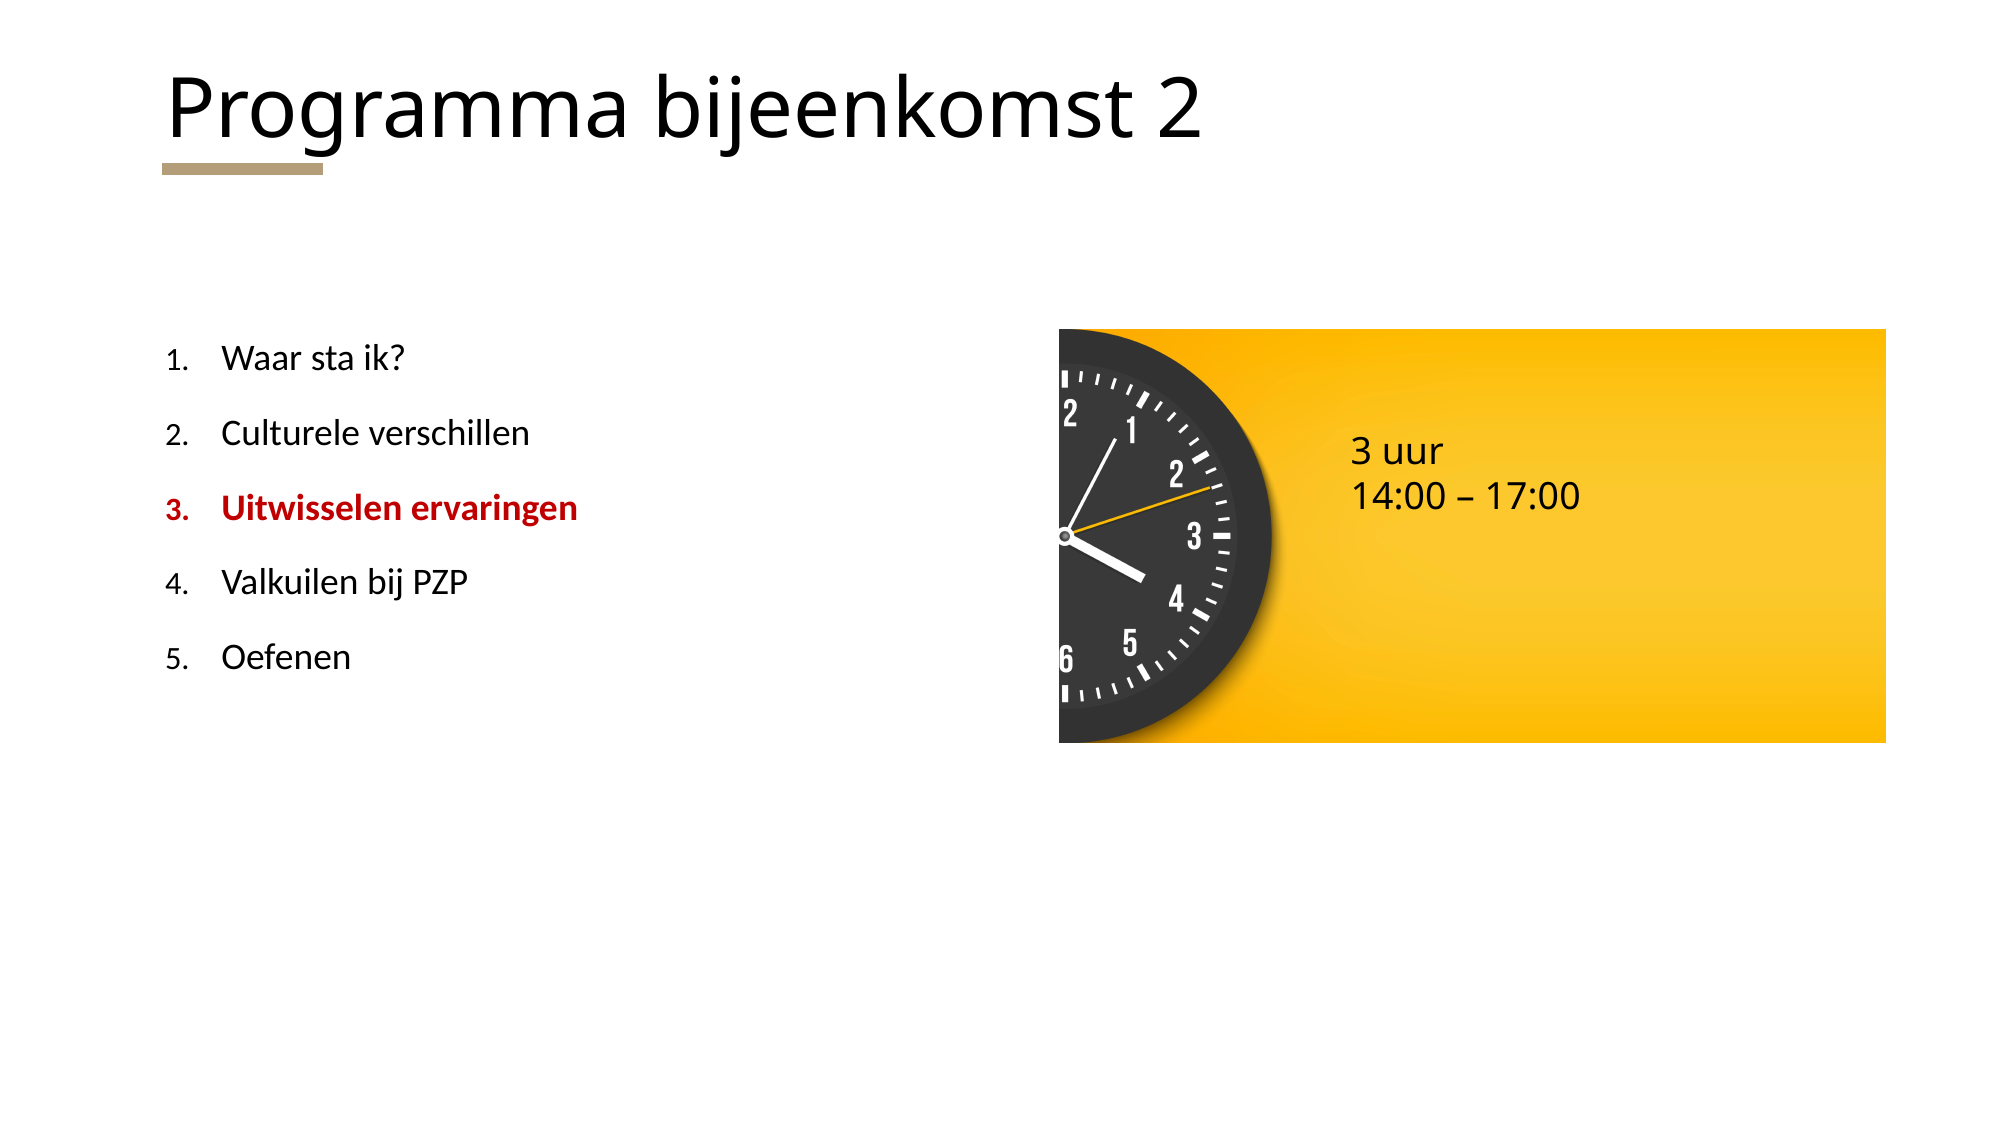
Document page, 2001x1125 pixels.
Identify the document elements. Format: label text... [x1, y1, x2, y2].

list Waar sta ik? Culturele verschillen Uitwisselen ervaringen Valkuilen bij PZP Oefenen [150, 316, 988, 844]
title Programma bijeenkomst 2 [150, 46, 1850, 242]
picture [1059, 329, 1886, 743]
